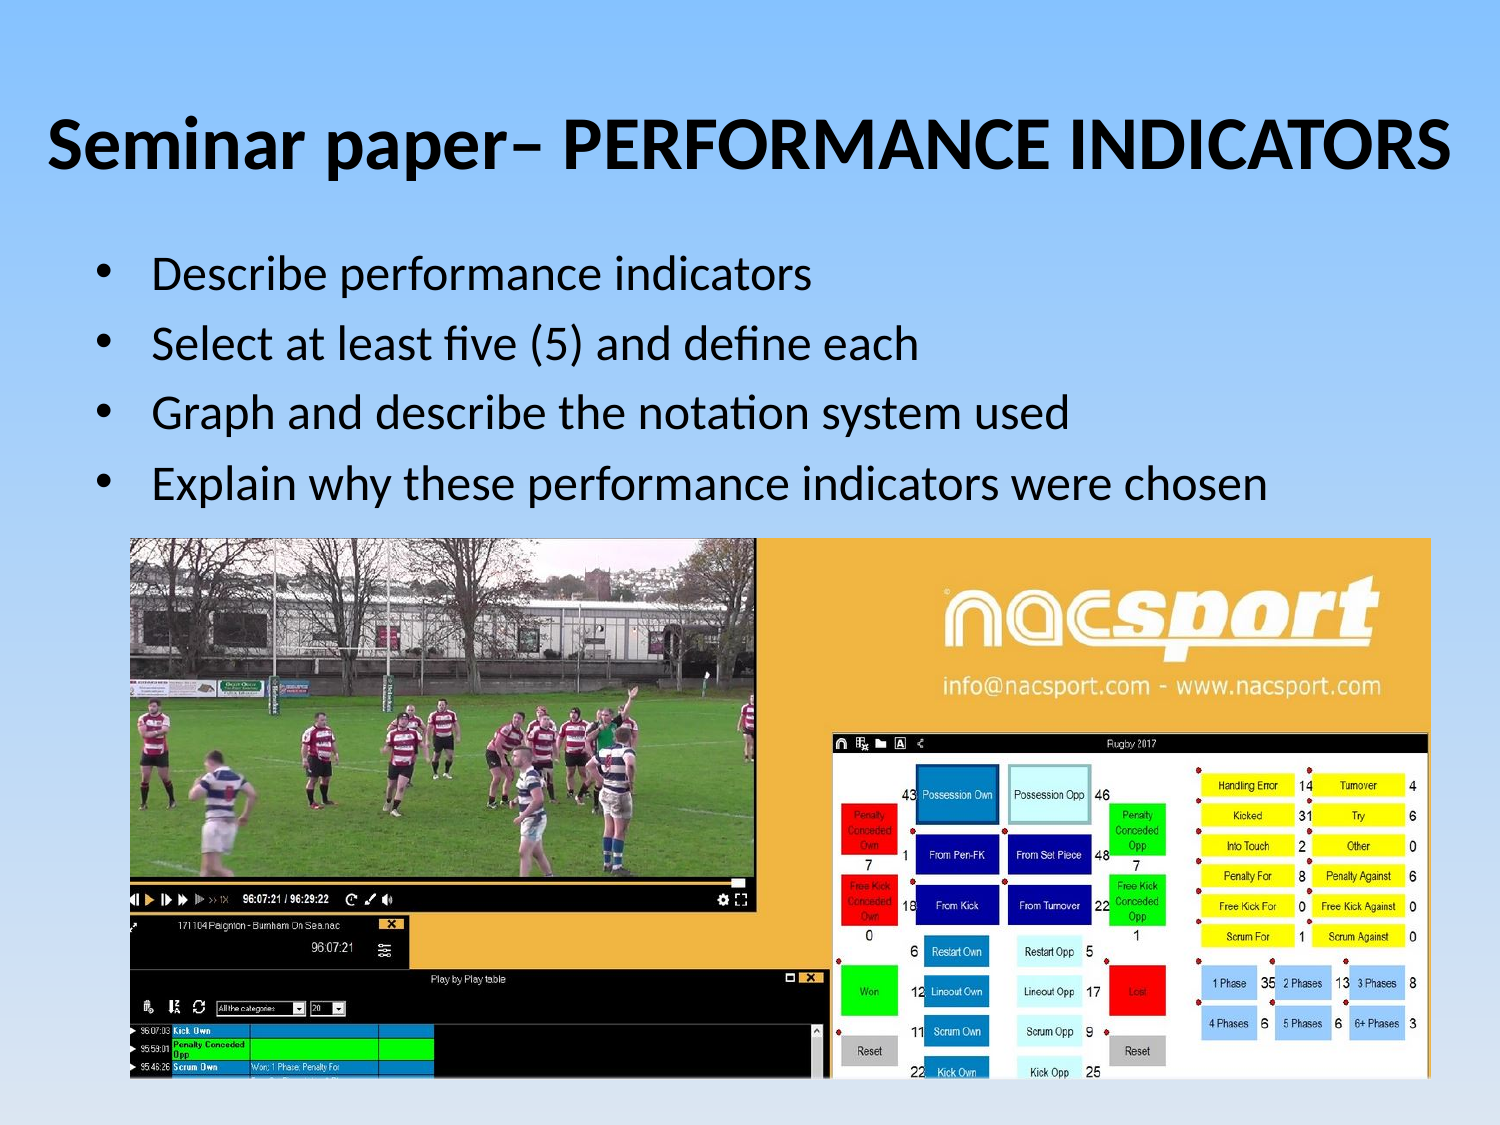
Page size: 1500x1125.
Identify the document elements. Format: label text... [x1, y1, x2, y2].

title Seminar paper– PERFORMANCE INDICATORS [17, 45, 1483, 233]
picture [130, 538, 1431, 1081]
list Describe performance indicators Select at least five (5) and define each Graph and describe the notation system used Explain why these performance indicators were chosen [80, 232, 1431, 975]
